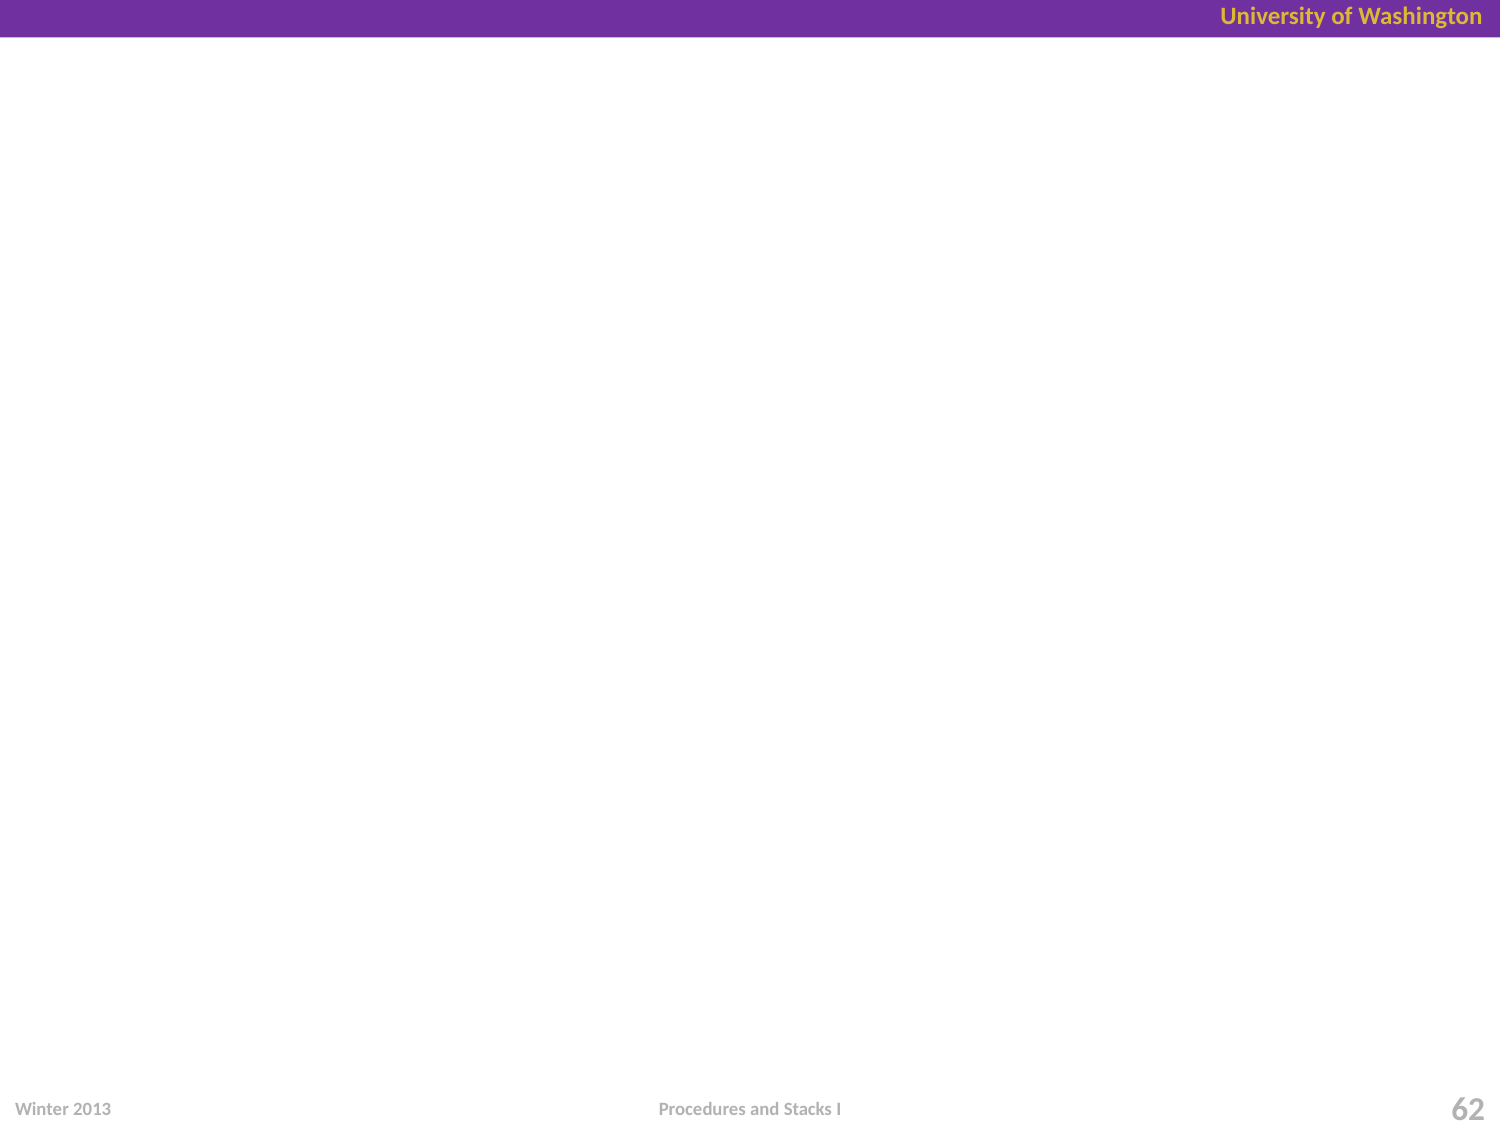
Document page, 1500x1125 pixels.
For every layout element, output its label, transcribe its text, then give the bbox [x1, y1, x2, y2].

footer Procedures and Stacks I [512, 1077, 988, 1125]
slide_number Winter 2013 [0, 1077, 450, 1125]
slide_number 62 [1400, 1077, 1500, 1125]
